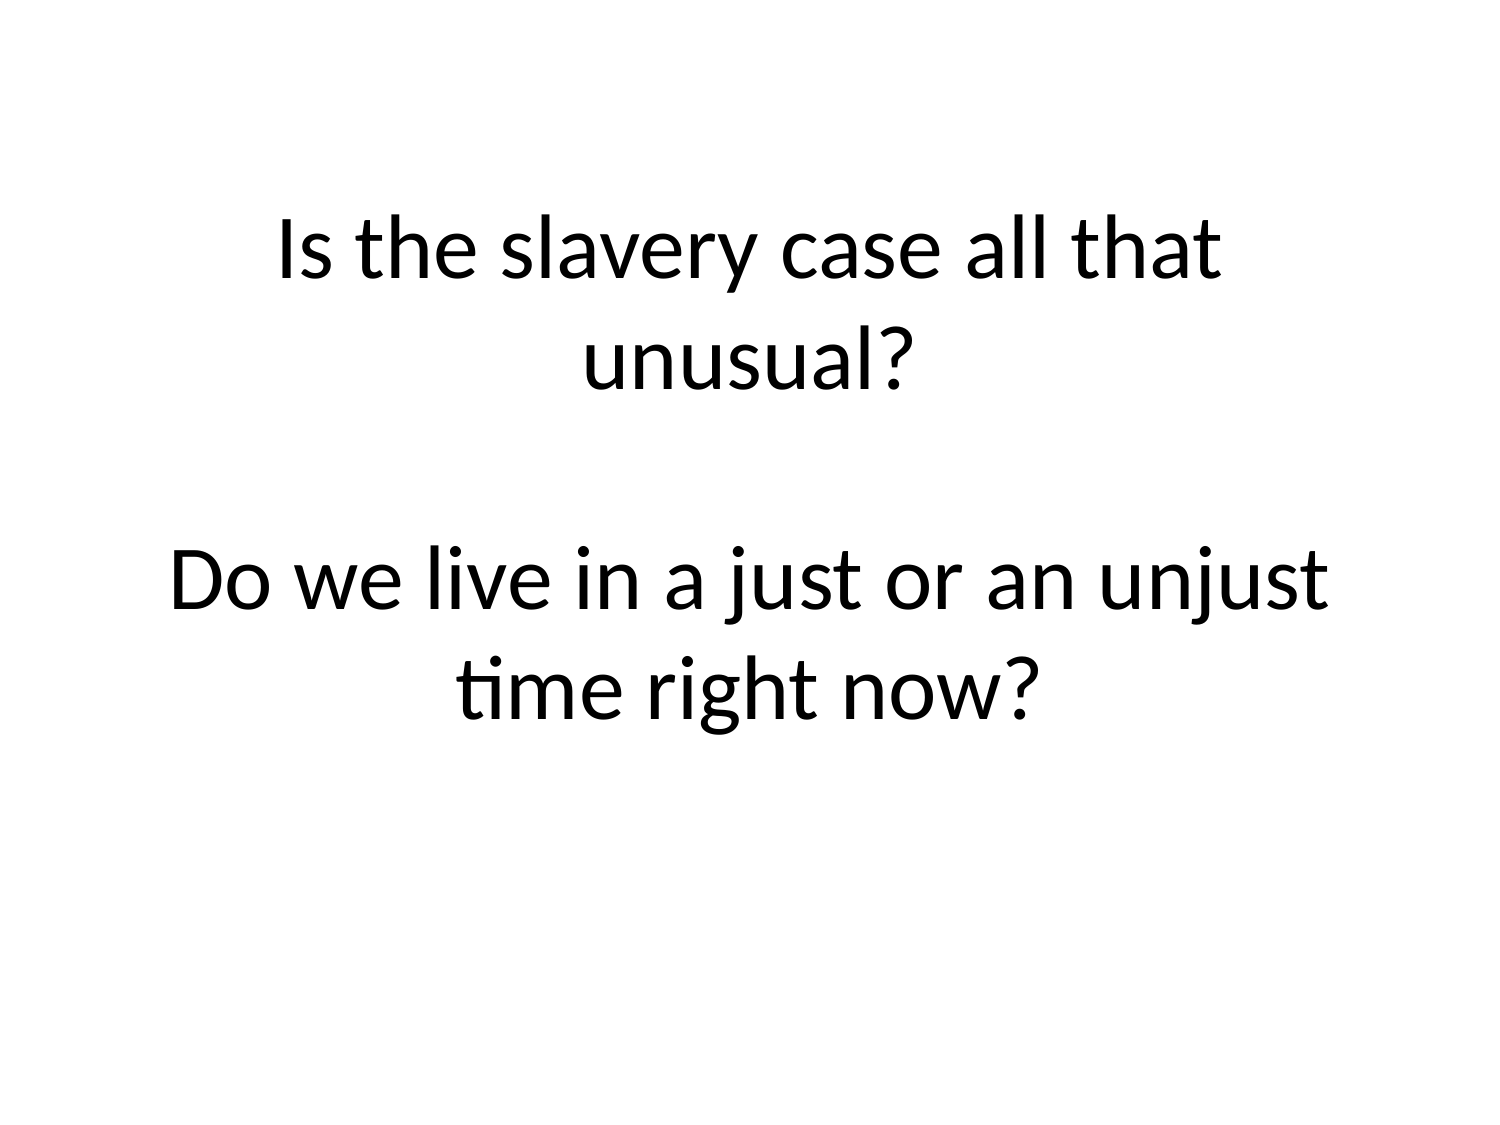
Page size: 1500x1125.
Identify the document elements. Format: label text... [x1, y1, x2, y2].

title Is the slavery case all that unusual? Do we live in a just or an unjust time right now? [112, 149, 1388, 775]
